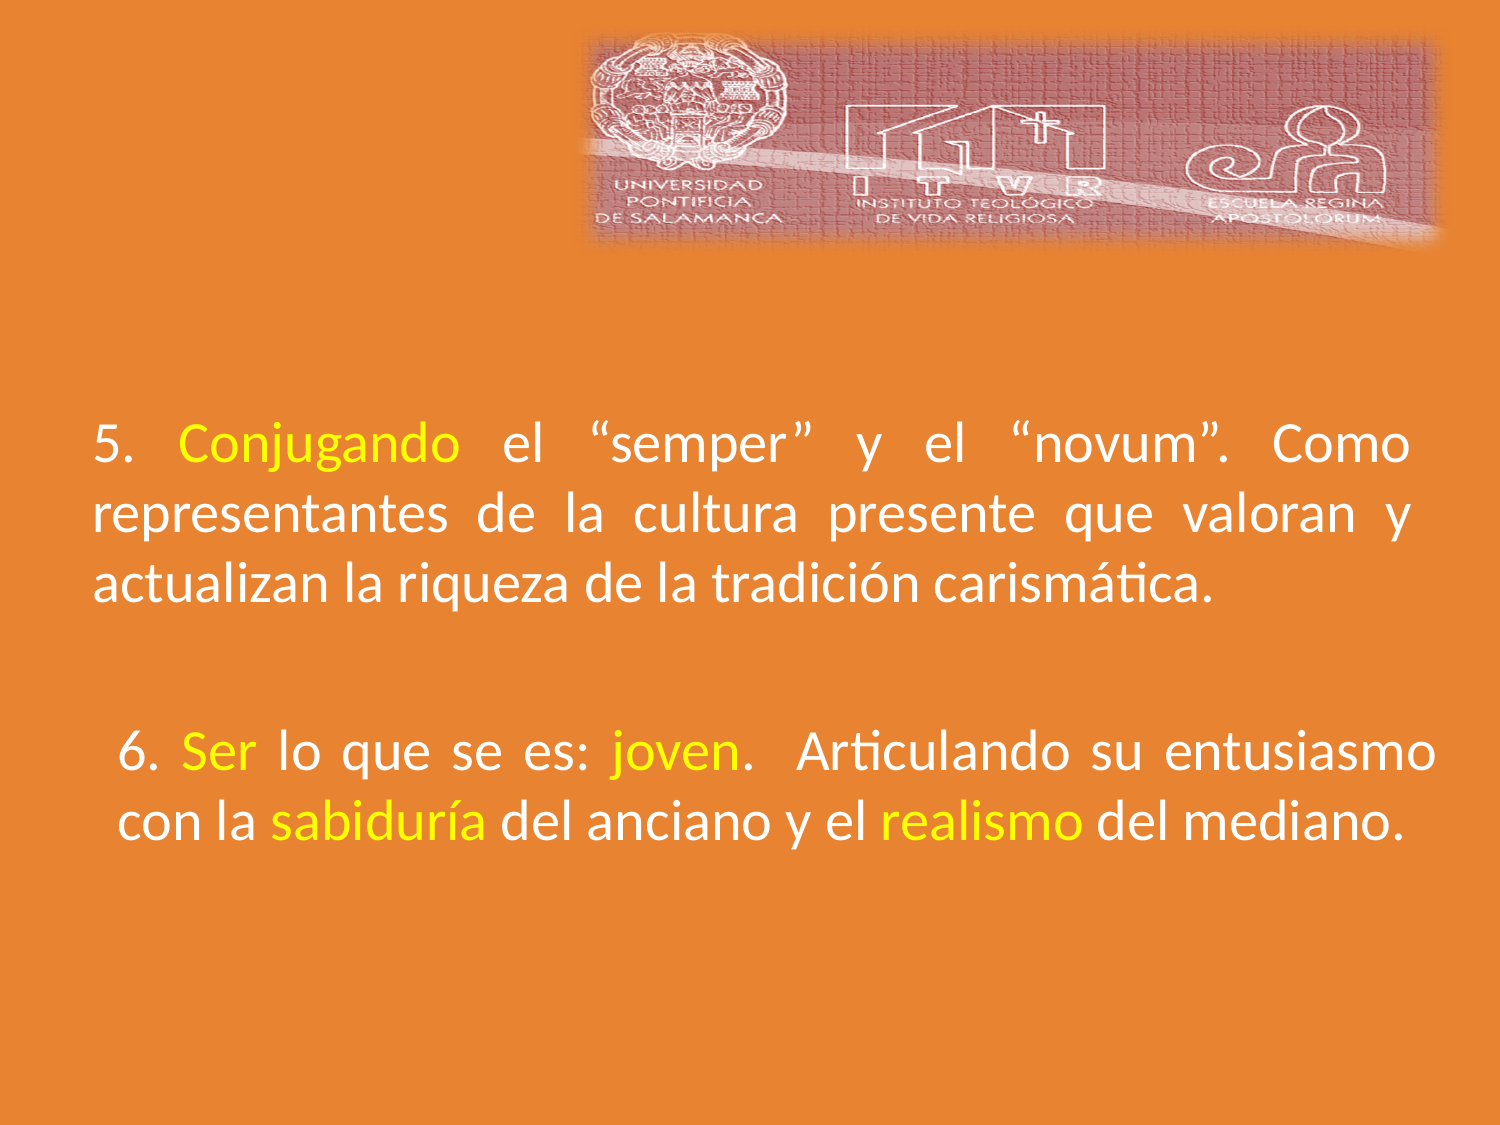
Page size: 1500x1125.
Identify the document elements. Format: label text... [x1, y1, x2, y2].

text_box 6. Ser lo que se es: joven. Articulando su entusiasmo con la sabiduría del anciano y el realismo del mediano. [102, 704, 1453, 898]
picture [572, 25, 1453, 256]
text_box 5. Conjugando el “semper” y el “novum”. Como representantes de la cultura presente que valoran y actualizan la riqueza de la tradición carismática. [77, 397, 1428, 591]
